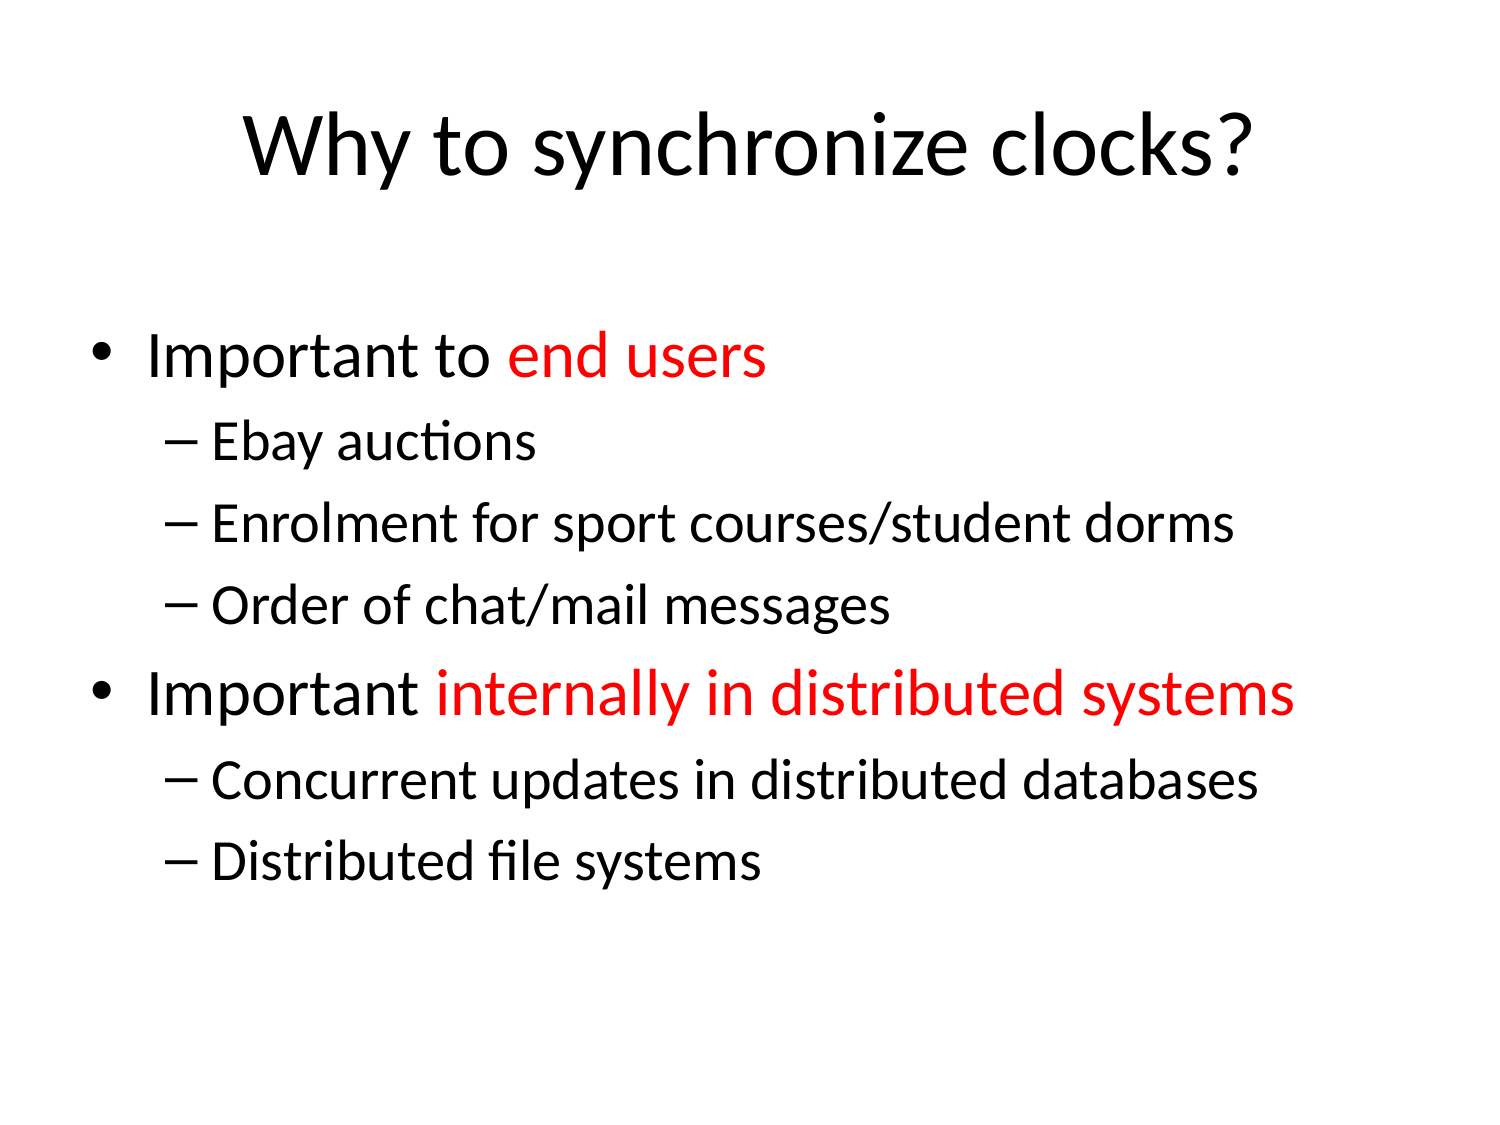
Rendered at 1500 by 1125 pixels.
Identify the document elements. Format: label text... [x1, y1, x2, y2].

list Important to end users Ebay auctions Enrolment for sport courses/student dorms Order of chat/mail messages Important internally in distributed systems Concurrent updates in distributed databases Distributed file systems [75, 262, 1425, 1005]
title Why to synchronize clocks? [75, 45, 1425, 233]
